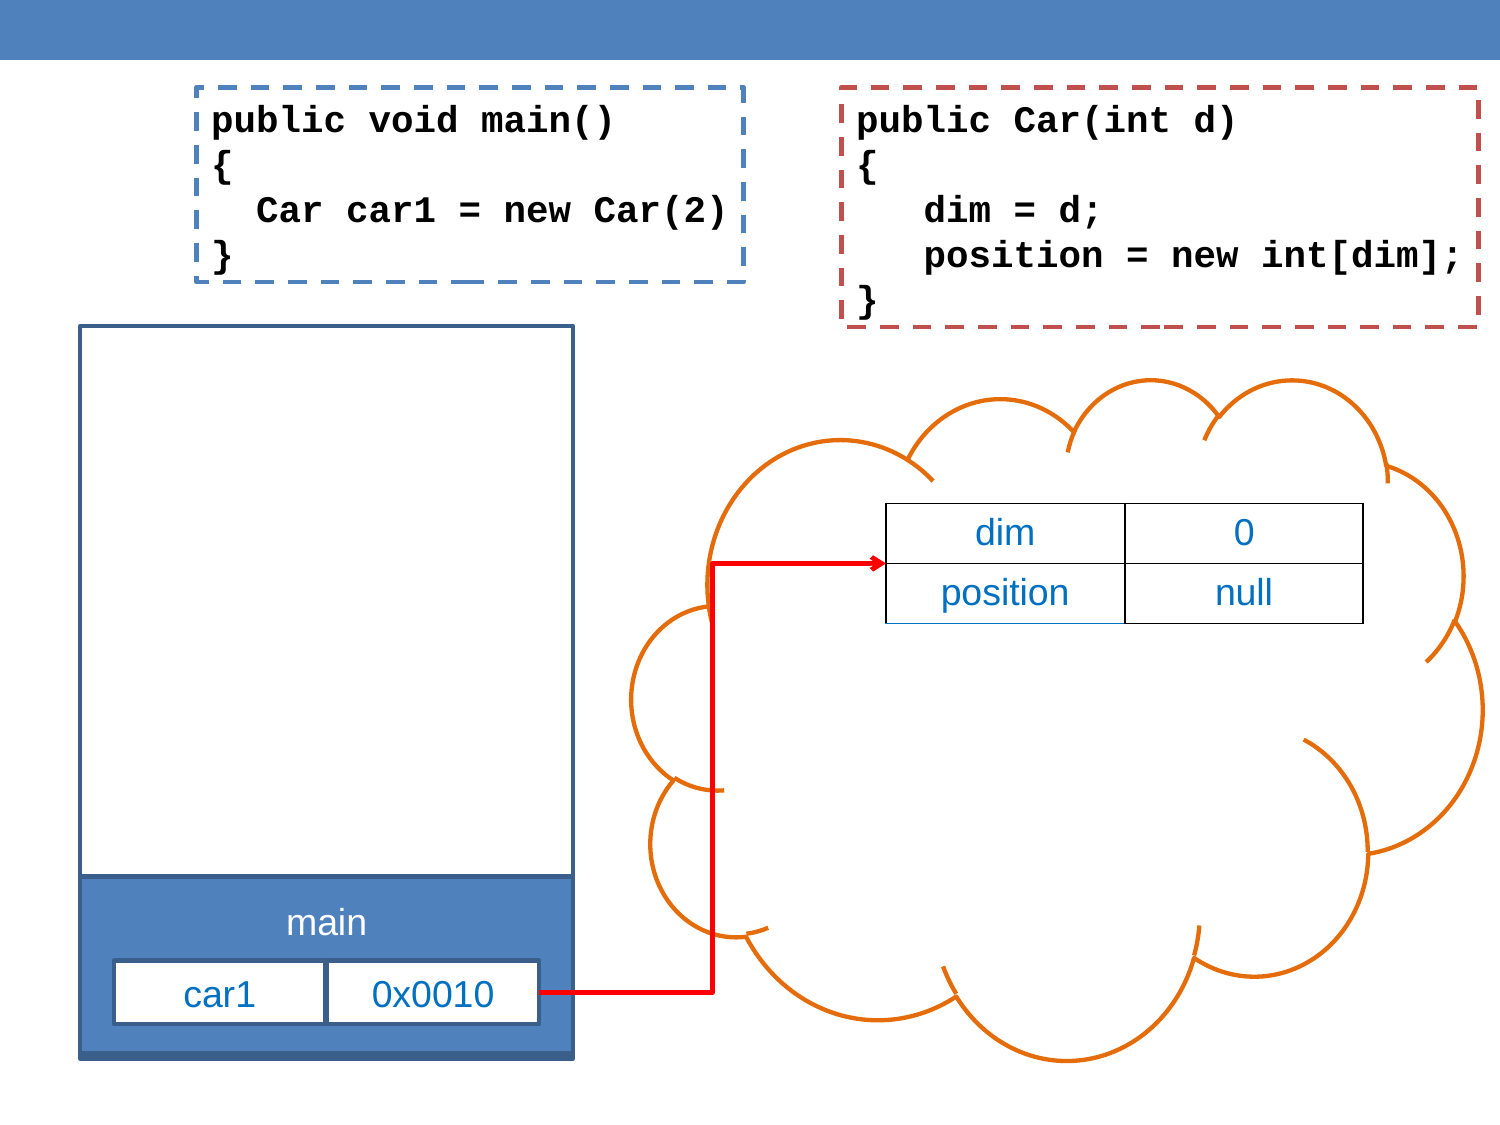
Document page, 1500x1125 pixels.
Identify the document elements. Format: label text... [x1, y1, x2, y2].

table_cell null [1126, 564, 1362, 623]
table_header dim [887, 504, 1124, 563]
text_box public void main() { Car car1 = new Car(2) } [196, 87, 744, 282]
text_box [78, 1056, 575, 1061]
table_header 0 [1126, 504, 1362, 563]
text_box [538, 563, 887, 993]
text_box [707, 378, 1485, 1064]
text_box main [78, 874, 575, 1056]
text_box public Car(int d) { dim = d; position = new int[dim]; } [841, 87, 1479, 327]
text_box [113, 960, 540, 1025]
text_box [78, 324, 575, 874]
table_cell position [892, 564, 1124, 623]
